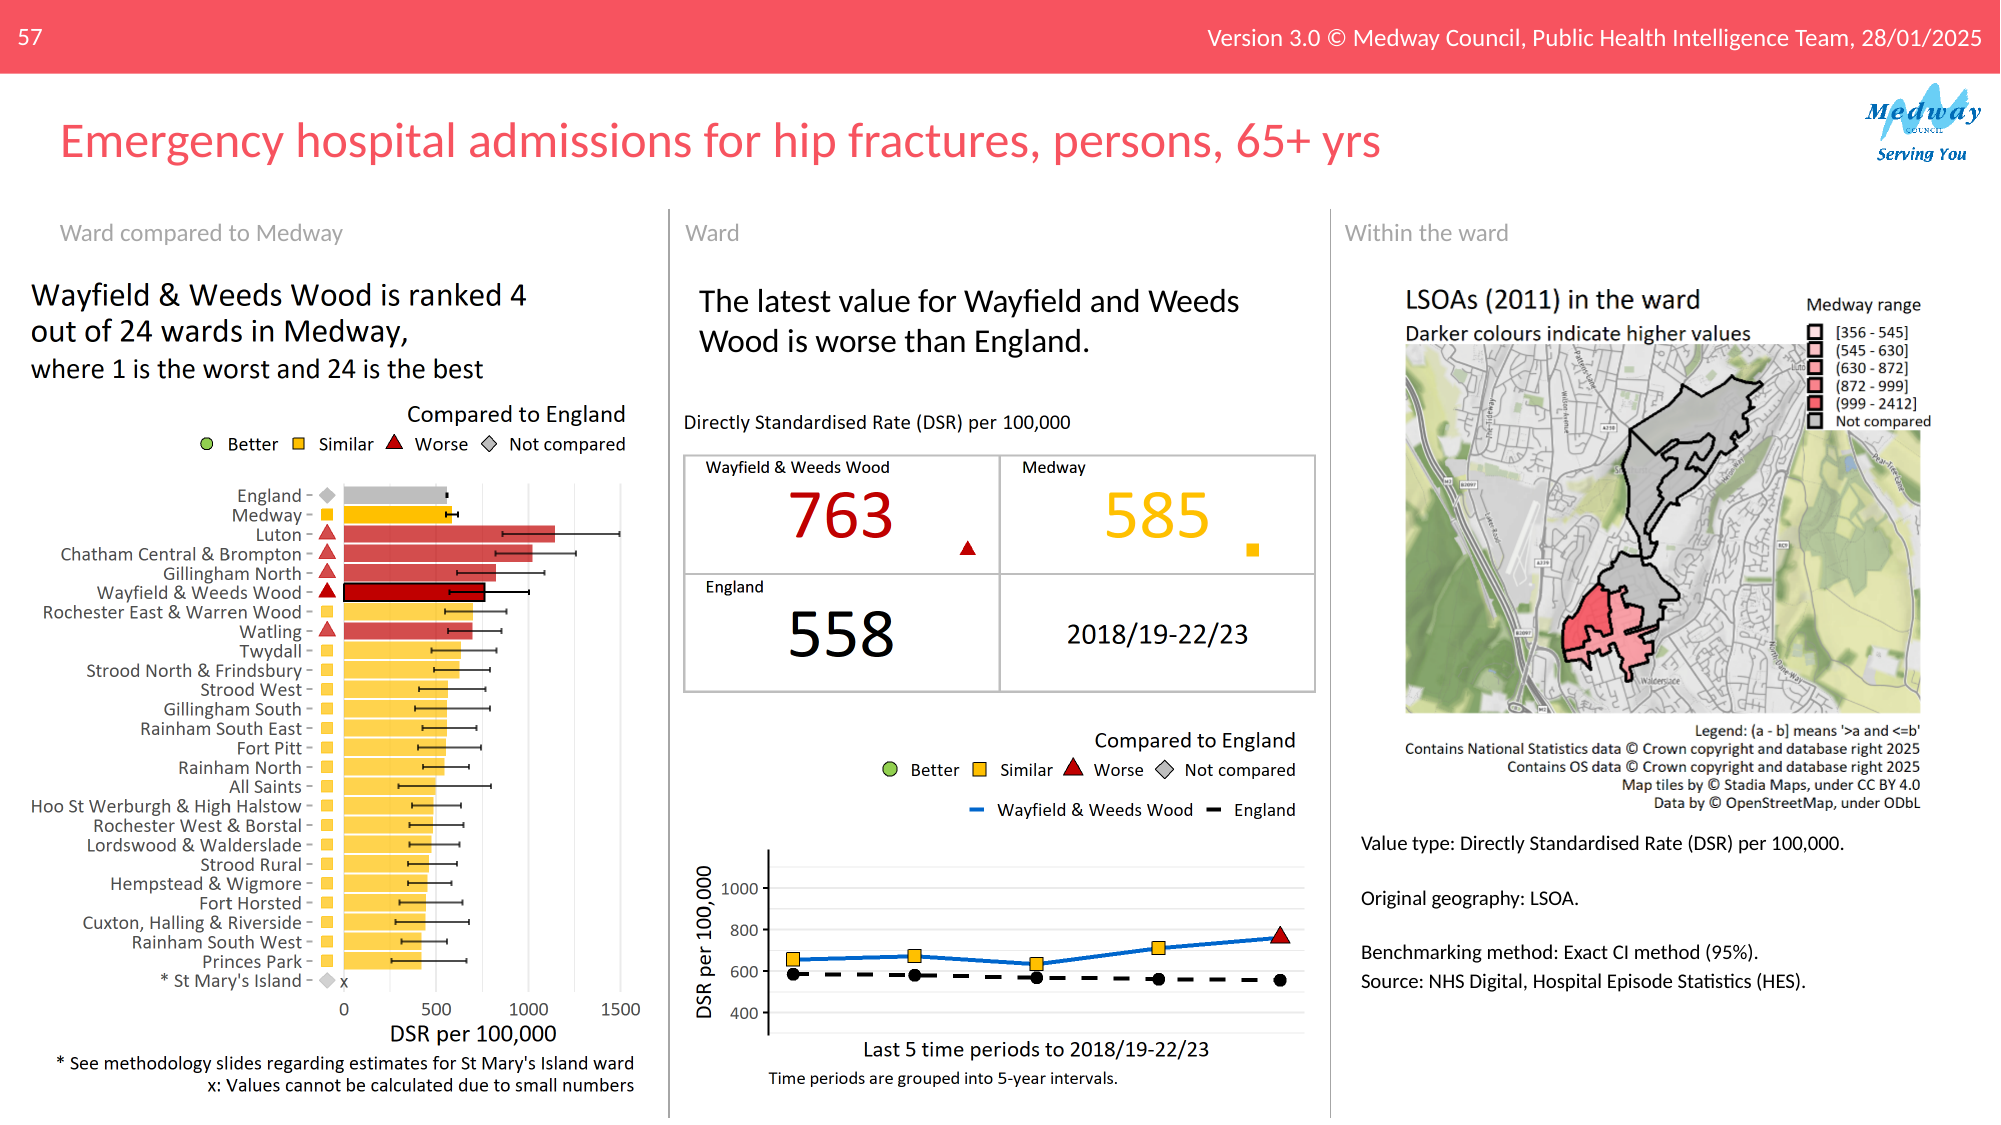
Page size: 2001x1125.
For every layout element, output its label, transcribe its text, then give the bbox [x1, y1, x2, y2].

title Emergency hospital admissions for hip fractures, persons, 65+ yrs [45, 83, 1866, 191]
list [683, 403, 1316, 693]
list Version 3.0 © Medway Council, Public Health Intelligence Team, 28/01/2025 [881, 2, 2000, 72]
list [1345, 278, 1981, 811]
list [19, 271, 646, 1107]
slide_number 57 [2, 5, 239, 66]
list Value type: Directly Standardised Rate (DSR) per 100,000. Original geography: LSOA. Benchmarking method: Exact CI method (95%). Source: NHS Digital, Hospital Episode Statistics (HES). [1346, 822, 1981, 1106]
list The latest value for Wayfield and Weeds Wood is worse than England. [684, 272, 1316, 386]
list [683, 710, 1316, 1107]
picture [1866, 83, 1981, 162]
